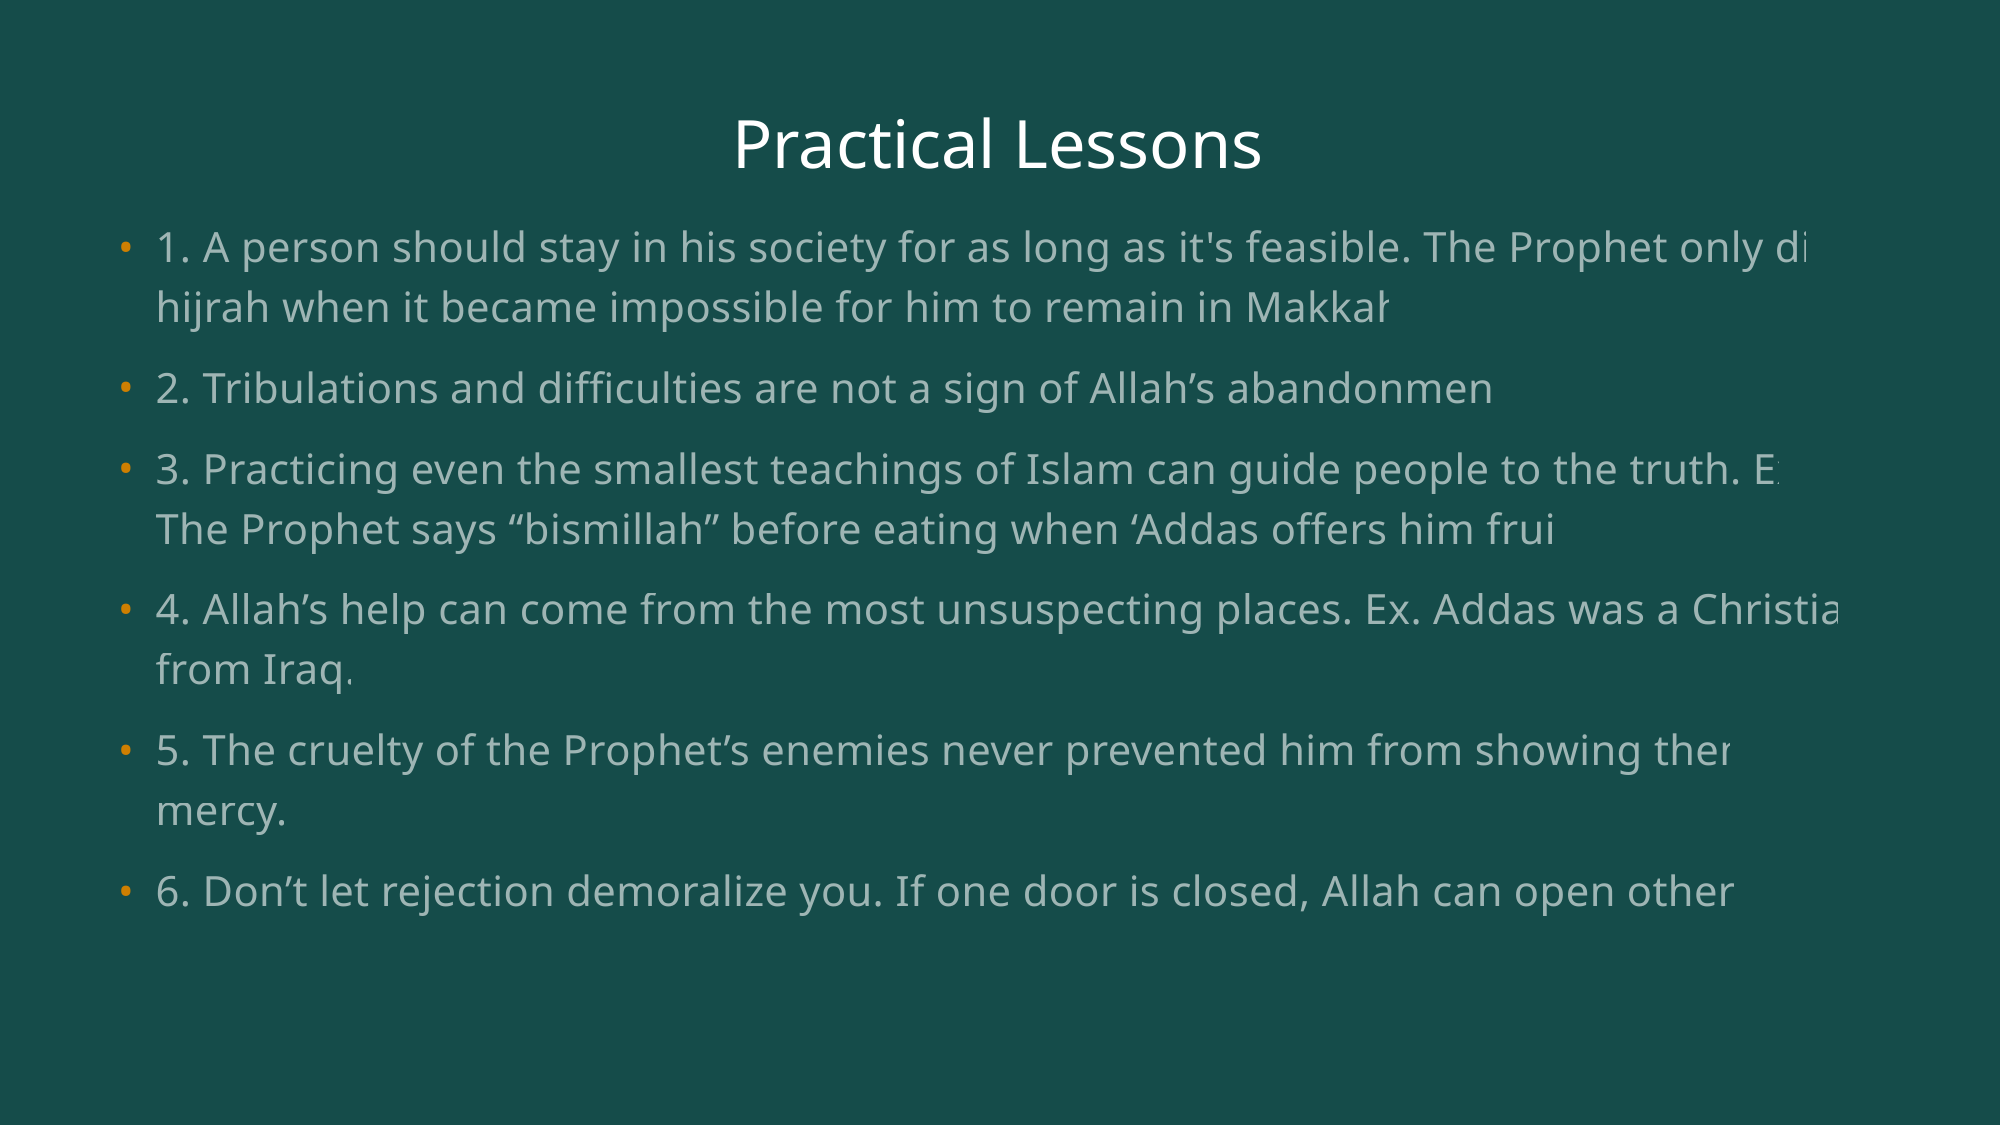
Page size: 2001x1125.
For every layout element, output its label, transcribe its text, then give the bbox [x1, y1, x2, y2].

list 1. A person should stay in his society for as long as it's feasible. The Prophet only did hijrah when it became impossible for him to remain in Makkah. 2. Tribulations and difficulties are not a sign of Allah’s abandonment. 3. Practicing even the smallest teachings of Islam can guide people to the truth. Ex. The Prophet says “bismillah” before eating when ‘Addas offers him fruit. 4. Allah’s help can come from the most unsuspecting places. Ex. Addas was a Christian from Iraq. 5. The cruelty of the Prophet’s enemies never prevented him from showing them mercy. 6. Don’t let rejection demoralize you. If one door is closed, Allah can open others. [118, 210, 1878, 947]
title Practical Lessons [118, 101, 1878, 210]
